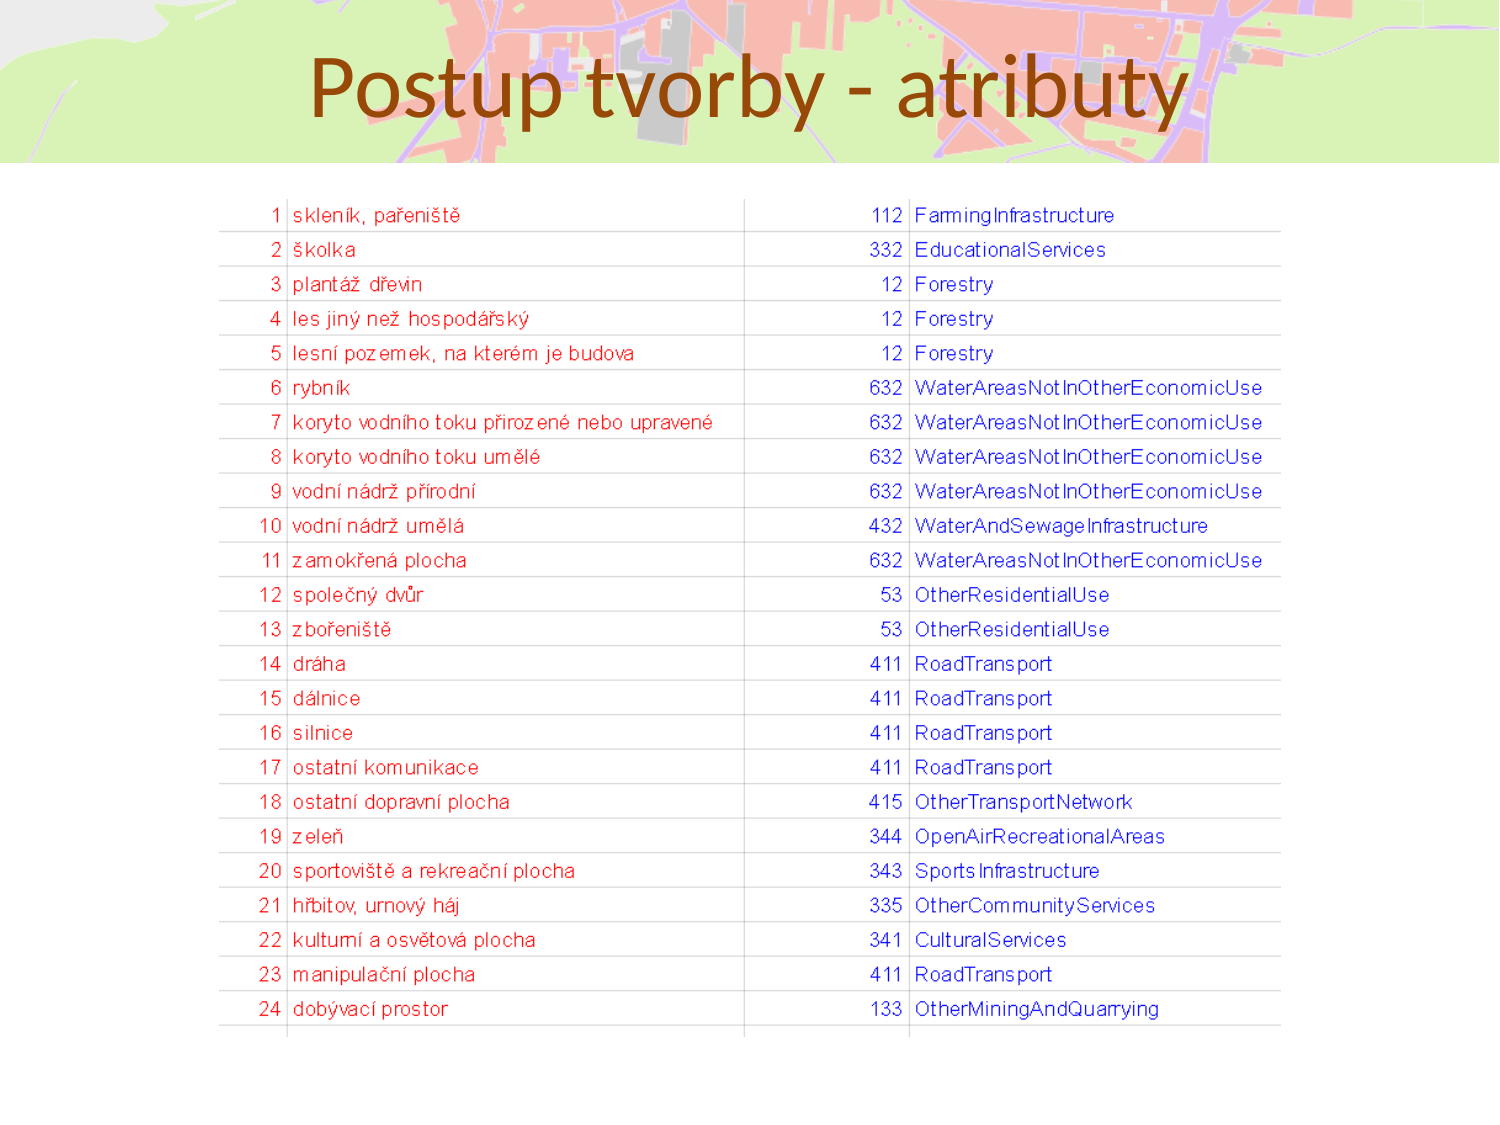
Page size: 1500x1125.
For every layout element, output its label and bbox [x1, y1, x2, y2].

picture [219, 199, 1281, 1038]
picture [0, 0, 1499, 163]
